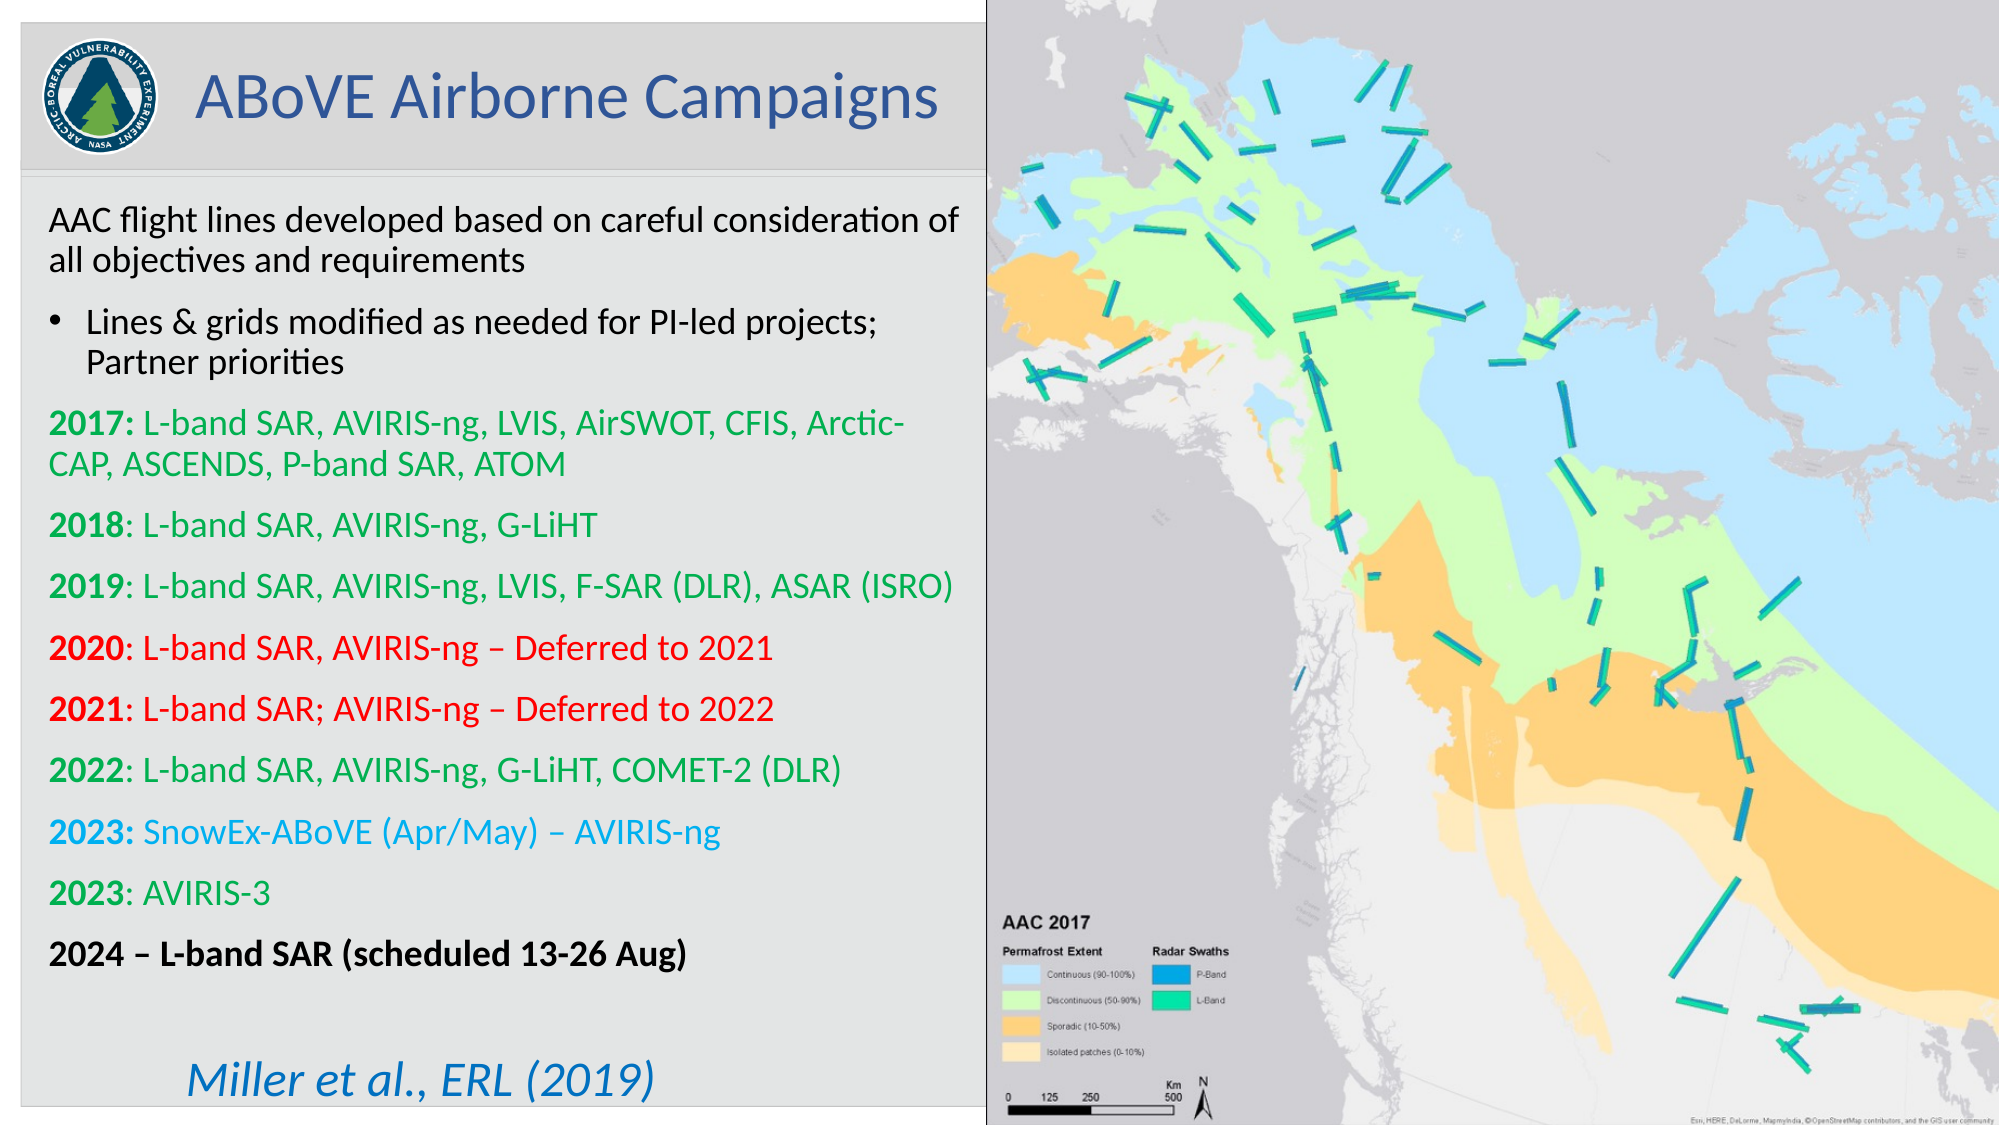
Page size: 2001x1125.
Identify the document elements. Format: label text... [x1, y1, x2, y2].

picture [986, 0, 1999, 1125]
list AAC flight lines developed based on careful consideration of all objectives and requirements Lines & grids modified as needed for PI-led projects; Partner priorities 2017: L-band SAR, AVIRIS-ng, LVIS, AirSWOT, CFIS, Arctic-CAP, ASCENDS, P-band SAR, ATOM 2018: L-band SAR, AVIRIS-ng, G-LiHT 2019: L-band SAR, AVIRIS-ng, LVIS, F-SAR (DLR), ASAR (ISRO) 2020: L-band SAR, AVIRIS-ng – Deferred to 2021 2021: L-band SAR; AVIRIS-ng – Deferred to 2022 2022: L-band SAR, AVIRIS-ng, G-LiHT, COMET-2 (DLR) 2023: SnowEx-ABoVE (Apr/May) – AVIRIS-ng 2023: AVIRIS-3 2024 – L-band SAR (scheduled 13-26 Aug) [33, 192, 981, 1033]
title ABoVE Airborne Campaigns [173, 44, 963, 150]
text_box Miller et al., ERL (2019) [171, 1039, 672, 1115]
